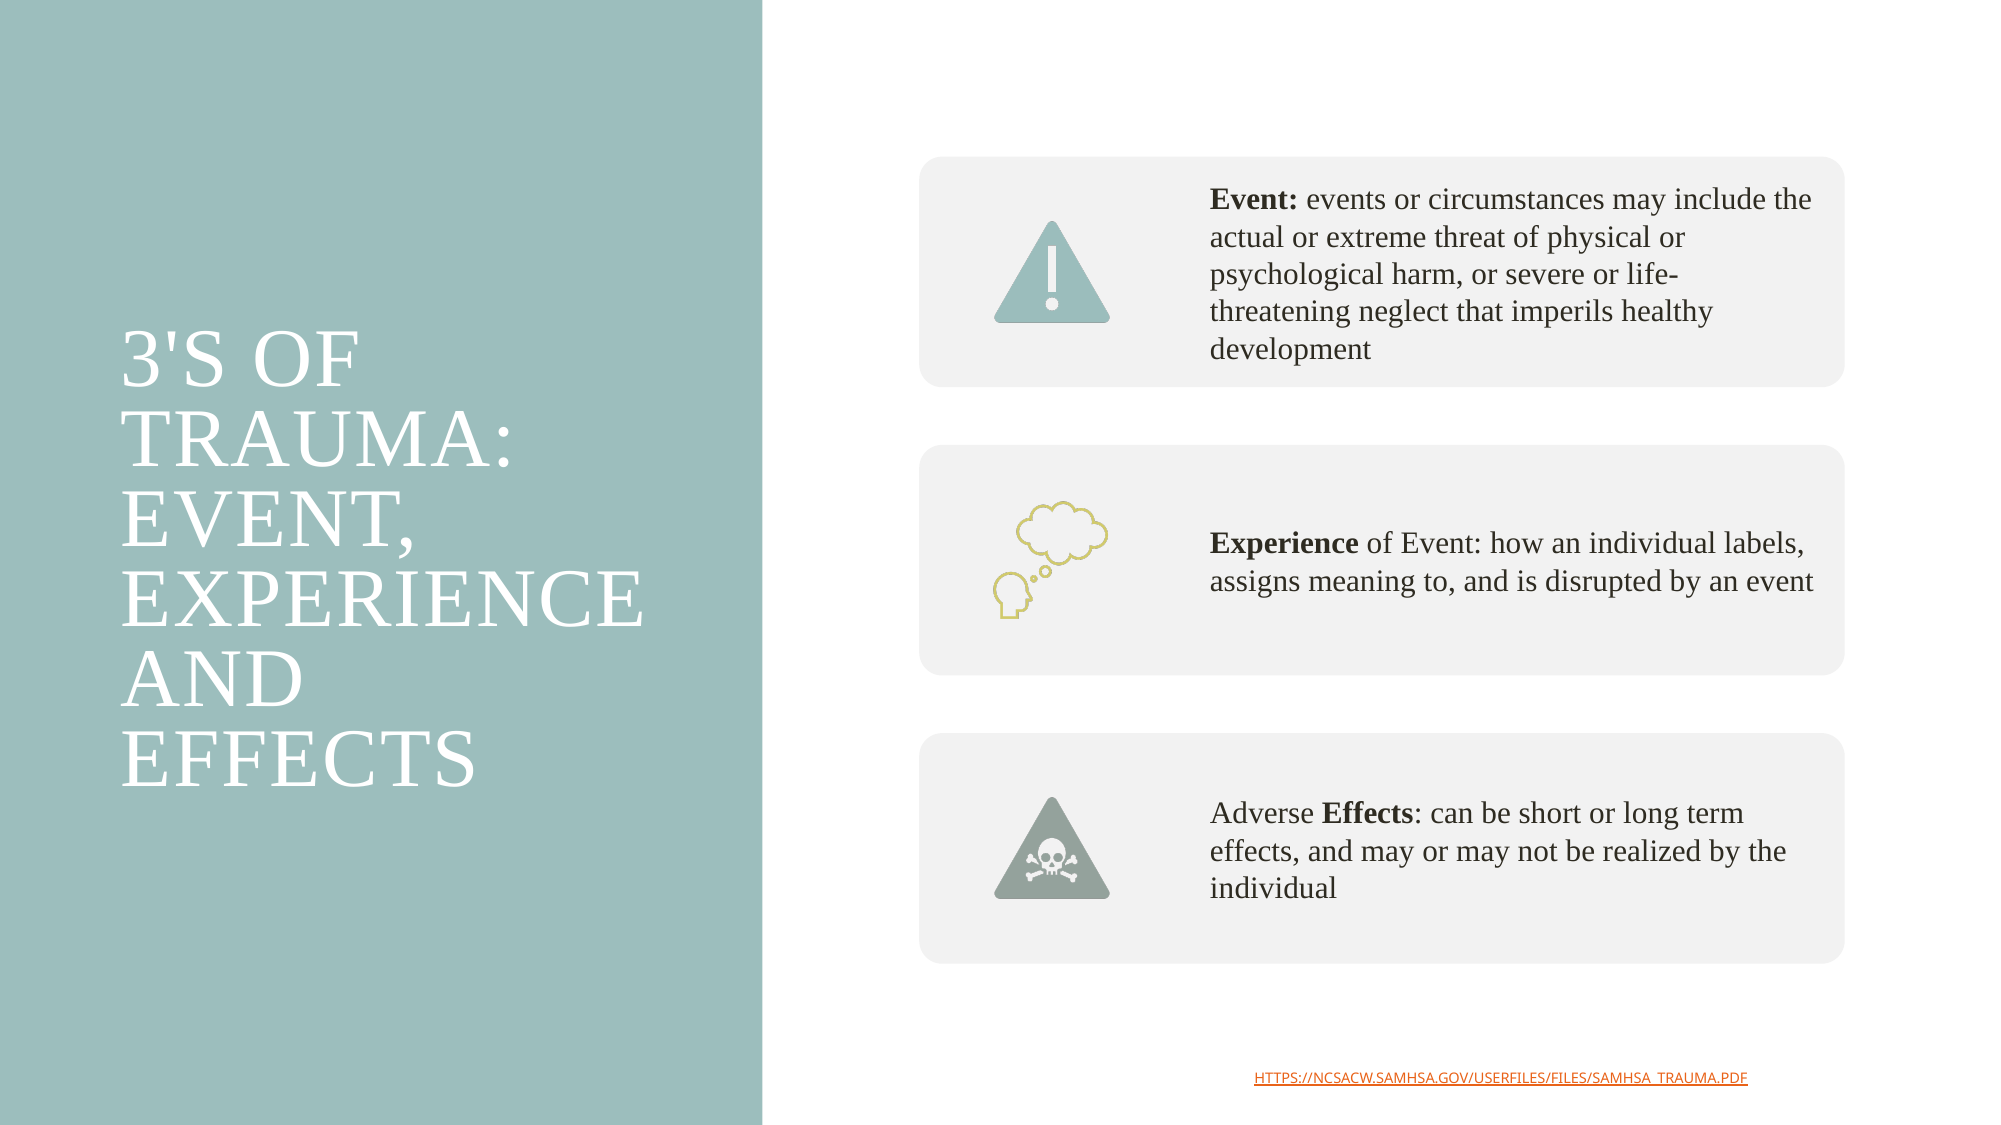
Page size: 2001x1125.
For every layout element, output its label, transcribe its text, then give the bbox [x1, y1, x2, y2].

text_box [0, 0, 764, 1125]
title 3's of trauma: Event, experience and effects [105, 105, 666, 1020]
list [918, 156, 1845, 964]
footer https://ncsacw.samhsa.gov/userfiles/files/SAMHSA_Trauma.pdf [794, 1061, 1763, 1107]
